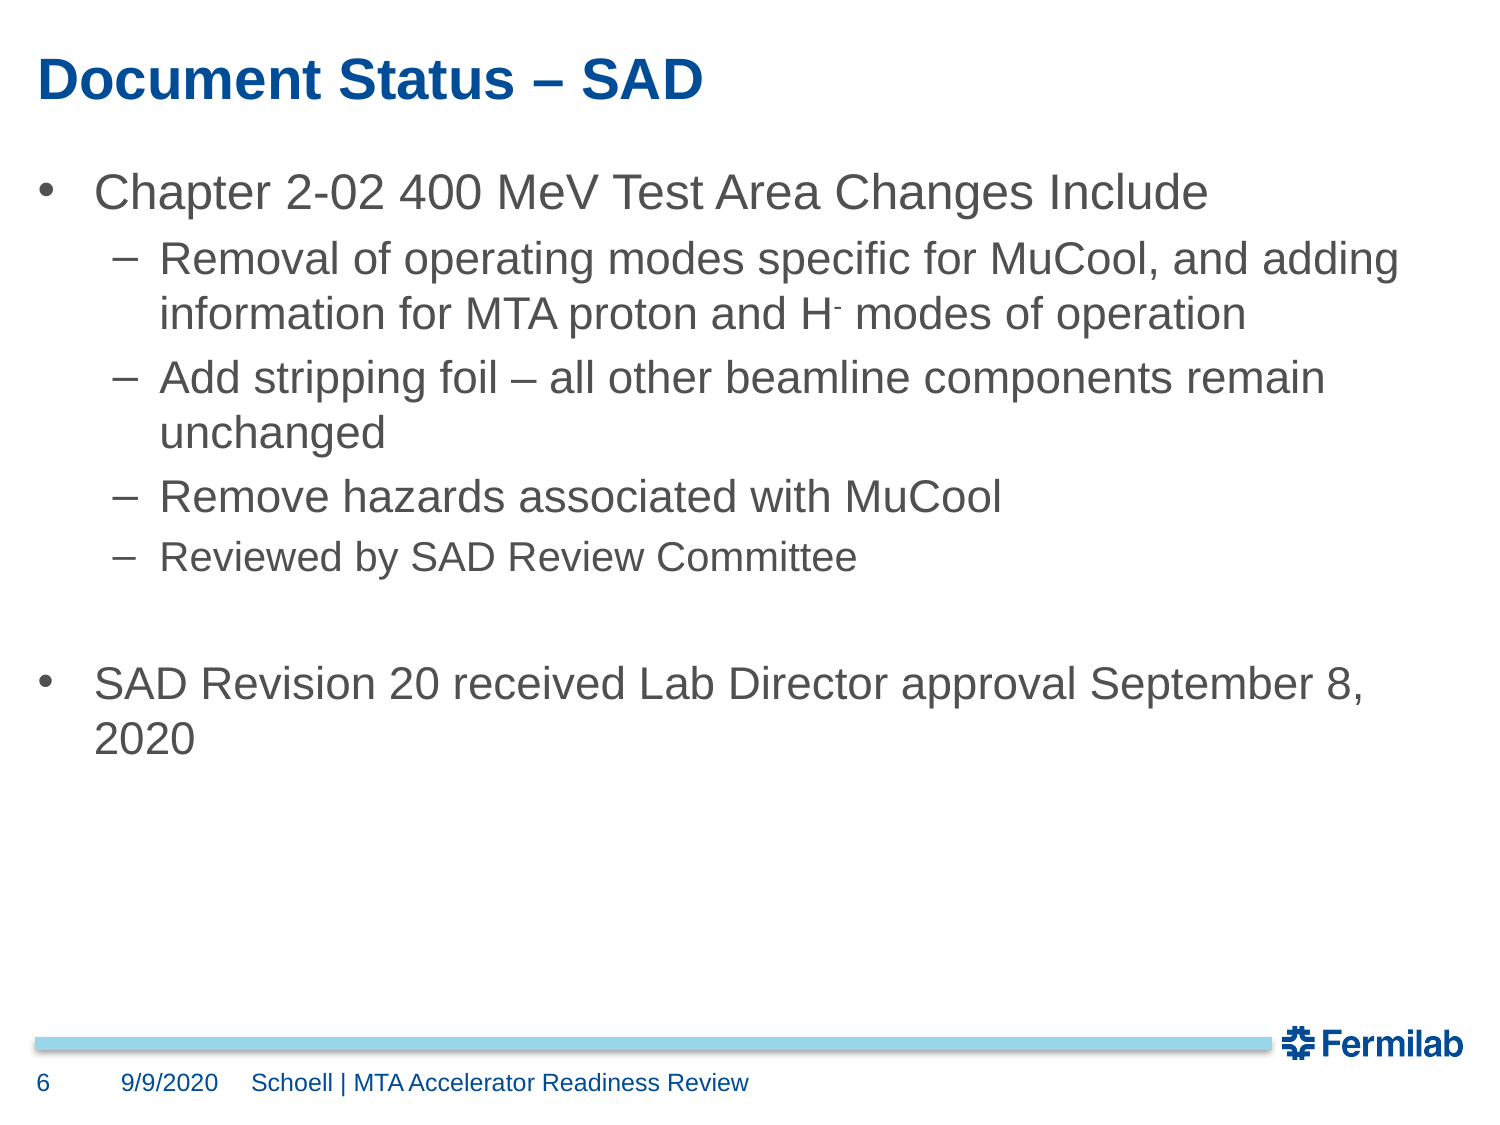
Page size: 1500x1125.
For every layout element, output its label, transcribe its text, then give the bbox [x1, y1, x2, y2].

title Document Status – SAD [37, 41, 1463, 112]
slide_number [120, 1066, 232, 1107]
slide_number 6 [36, 1066, 105, 1106]
list Chapter 2-02 400 MeV Test Area Changes Include Removal of operating modes specific for MuCool, and adding information for MTA proton and H- modes of operation Add stripping foil – all other beamline components remain unchanged Remove hazards associated with MuCool Reviewed by SAD Review Committee SAD Revision 20 received Lab Director approval September 8, 2020 [37, 159, 1461, 990]
footer Schoell | MTA Accelerator Readiness Review [251, 1066, 1279, 1107]
picture [1282, 1026, 1463, 1060]
